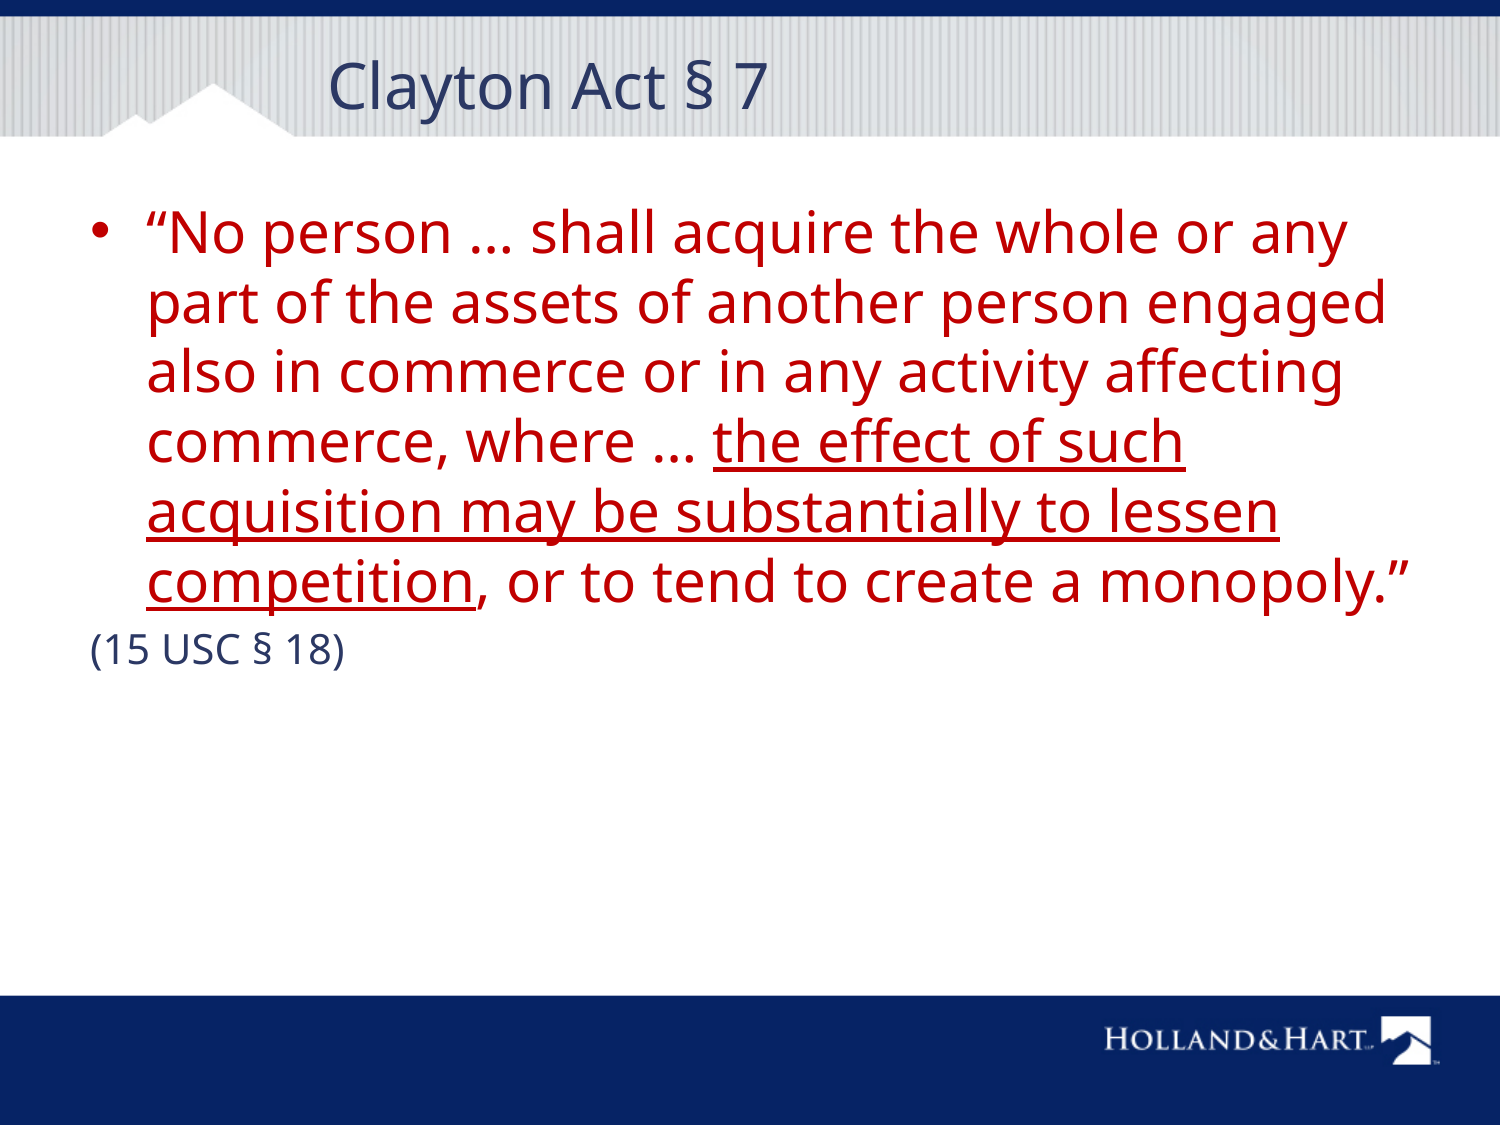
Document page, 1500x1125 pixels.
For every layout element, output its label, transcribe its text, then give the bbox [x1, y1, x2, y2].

list “No person … shall acquire the whole or any part of the assets of another person engaged also in commerce or in any activity affecting commerce, where … the effect of such acquisition may be substantially to lessen competition, or to tend to create a monopoly.” (15 USC § 18) [75, 187, 1425, 1000]
title Clayton Act § 7 [312, 37, 1438, 130]
picture [0, 0, 1500, 1125]
